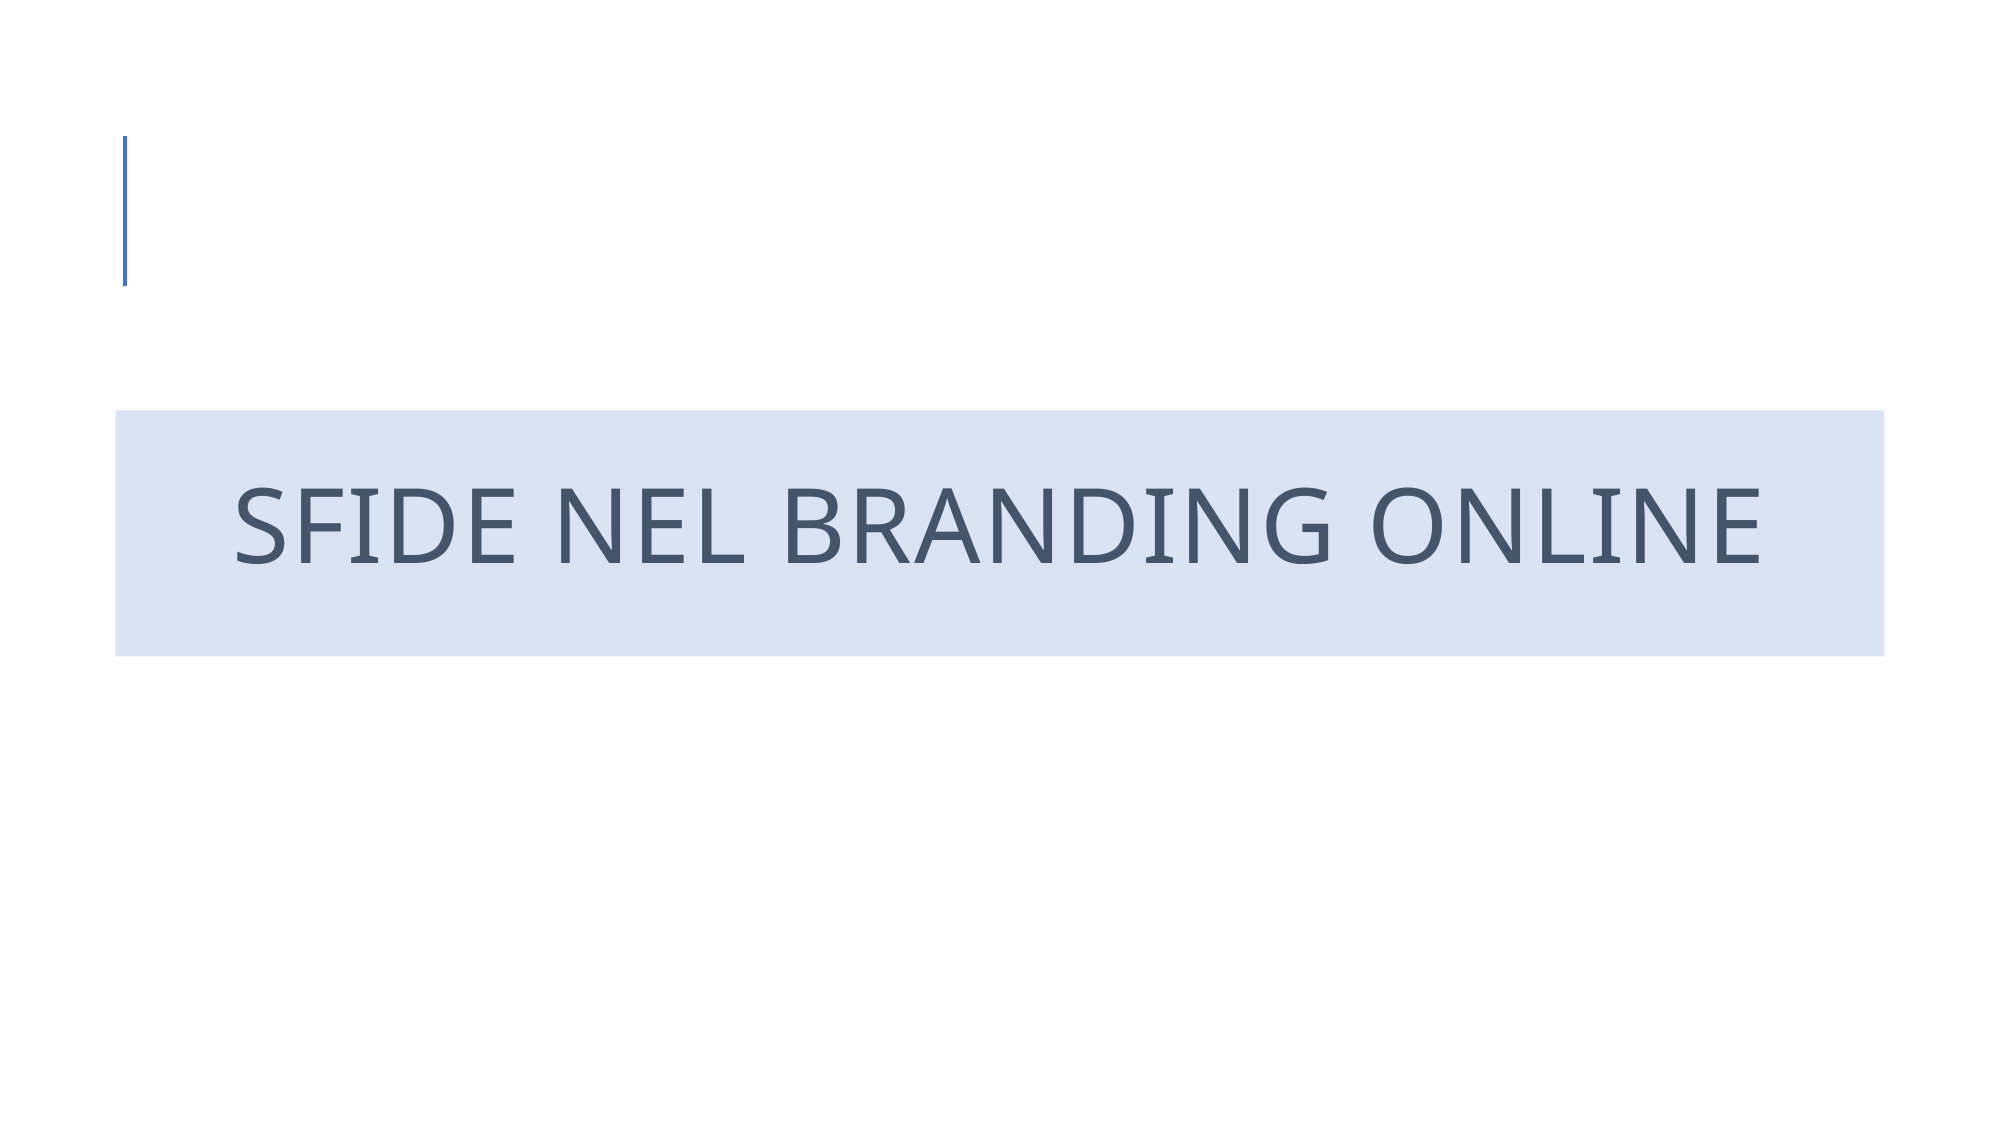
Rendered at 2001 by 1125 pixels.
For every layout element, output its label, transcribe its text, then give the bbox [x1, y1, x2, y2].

title SFIDE NEL BRANDING ONLINE [115, 410, 1885, 657]
